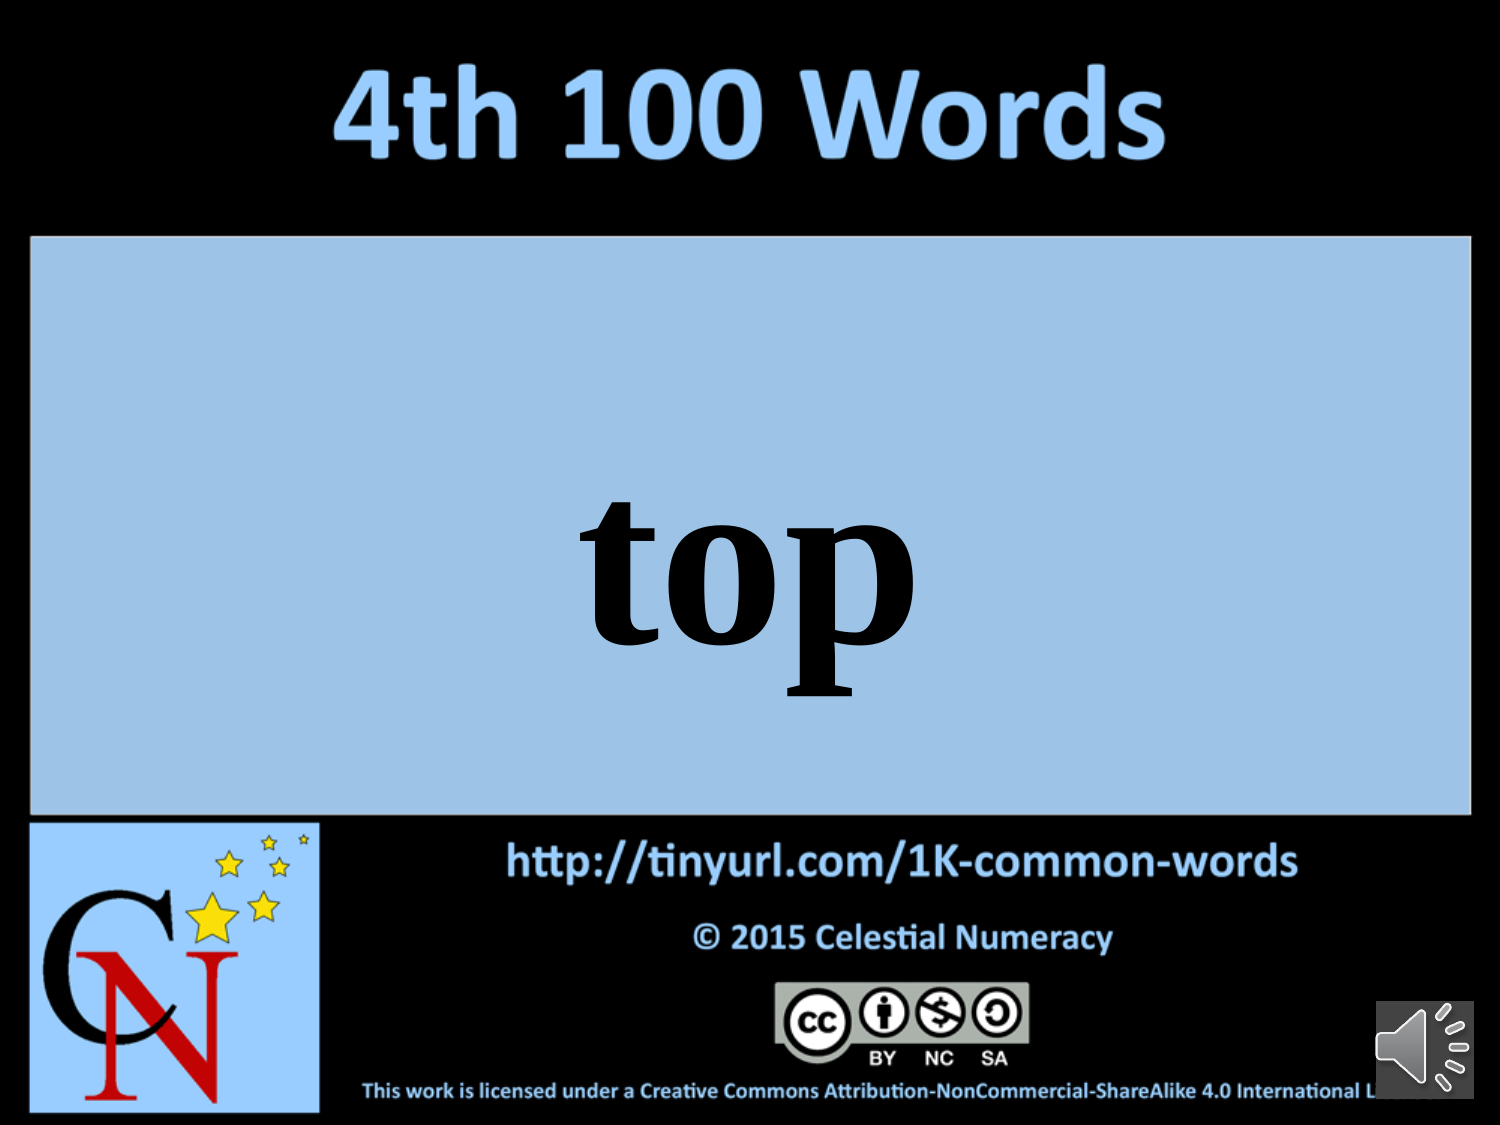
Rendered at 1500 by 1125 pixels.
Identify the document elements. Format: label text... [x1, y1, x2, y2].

picture [0, 0, 1500, 1125]
title top [103, 453, 1397, 672]
